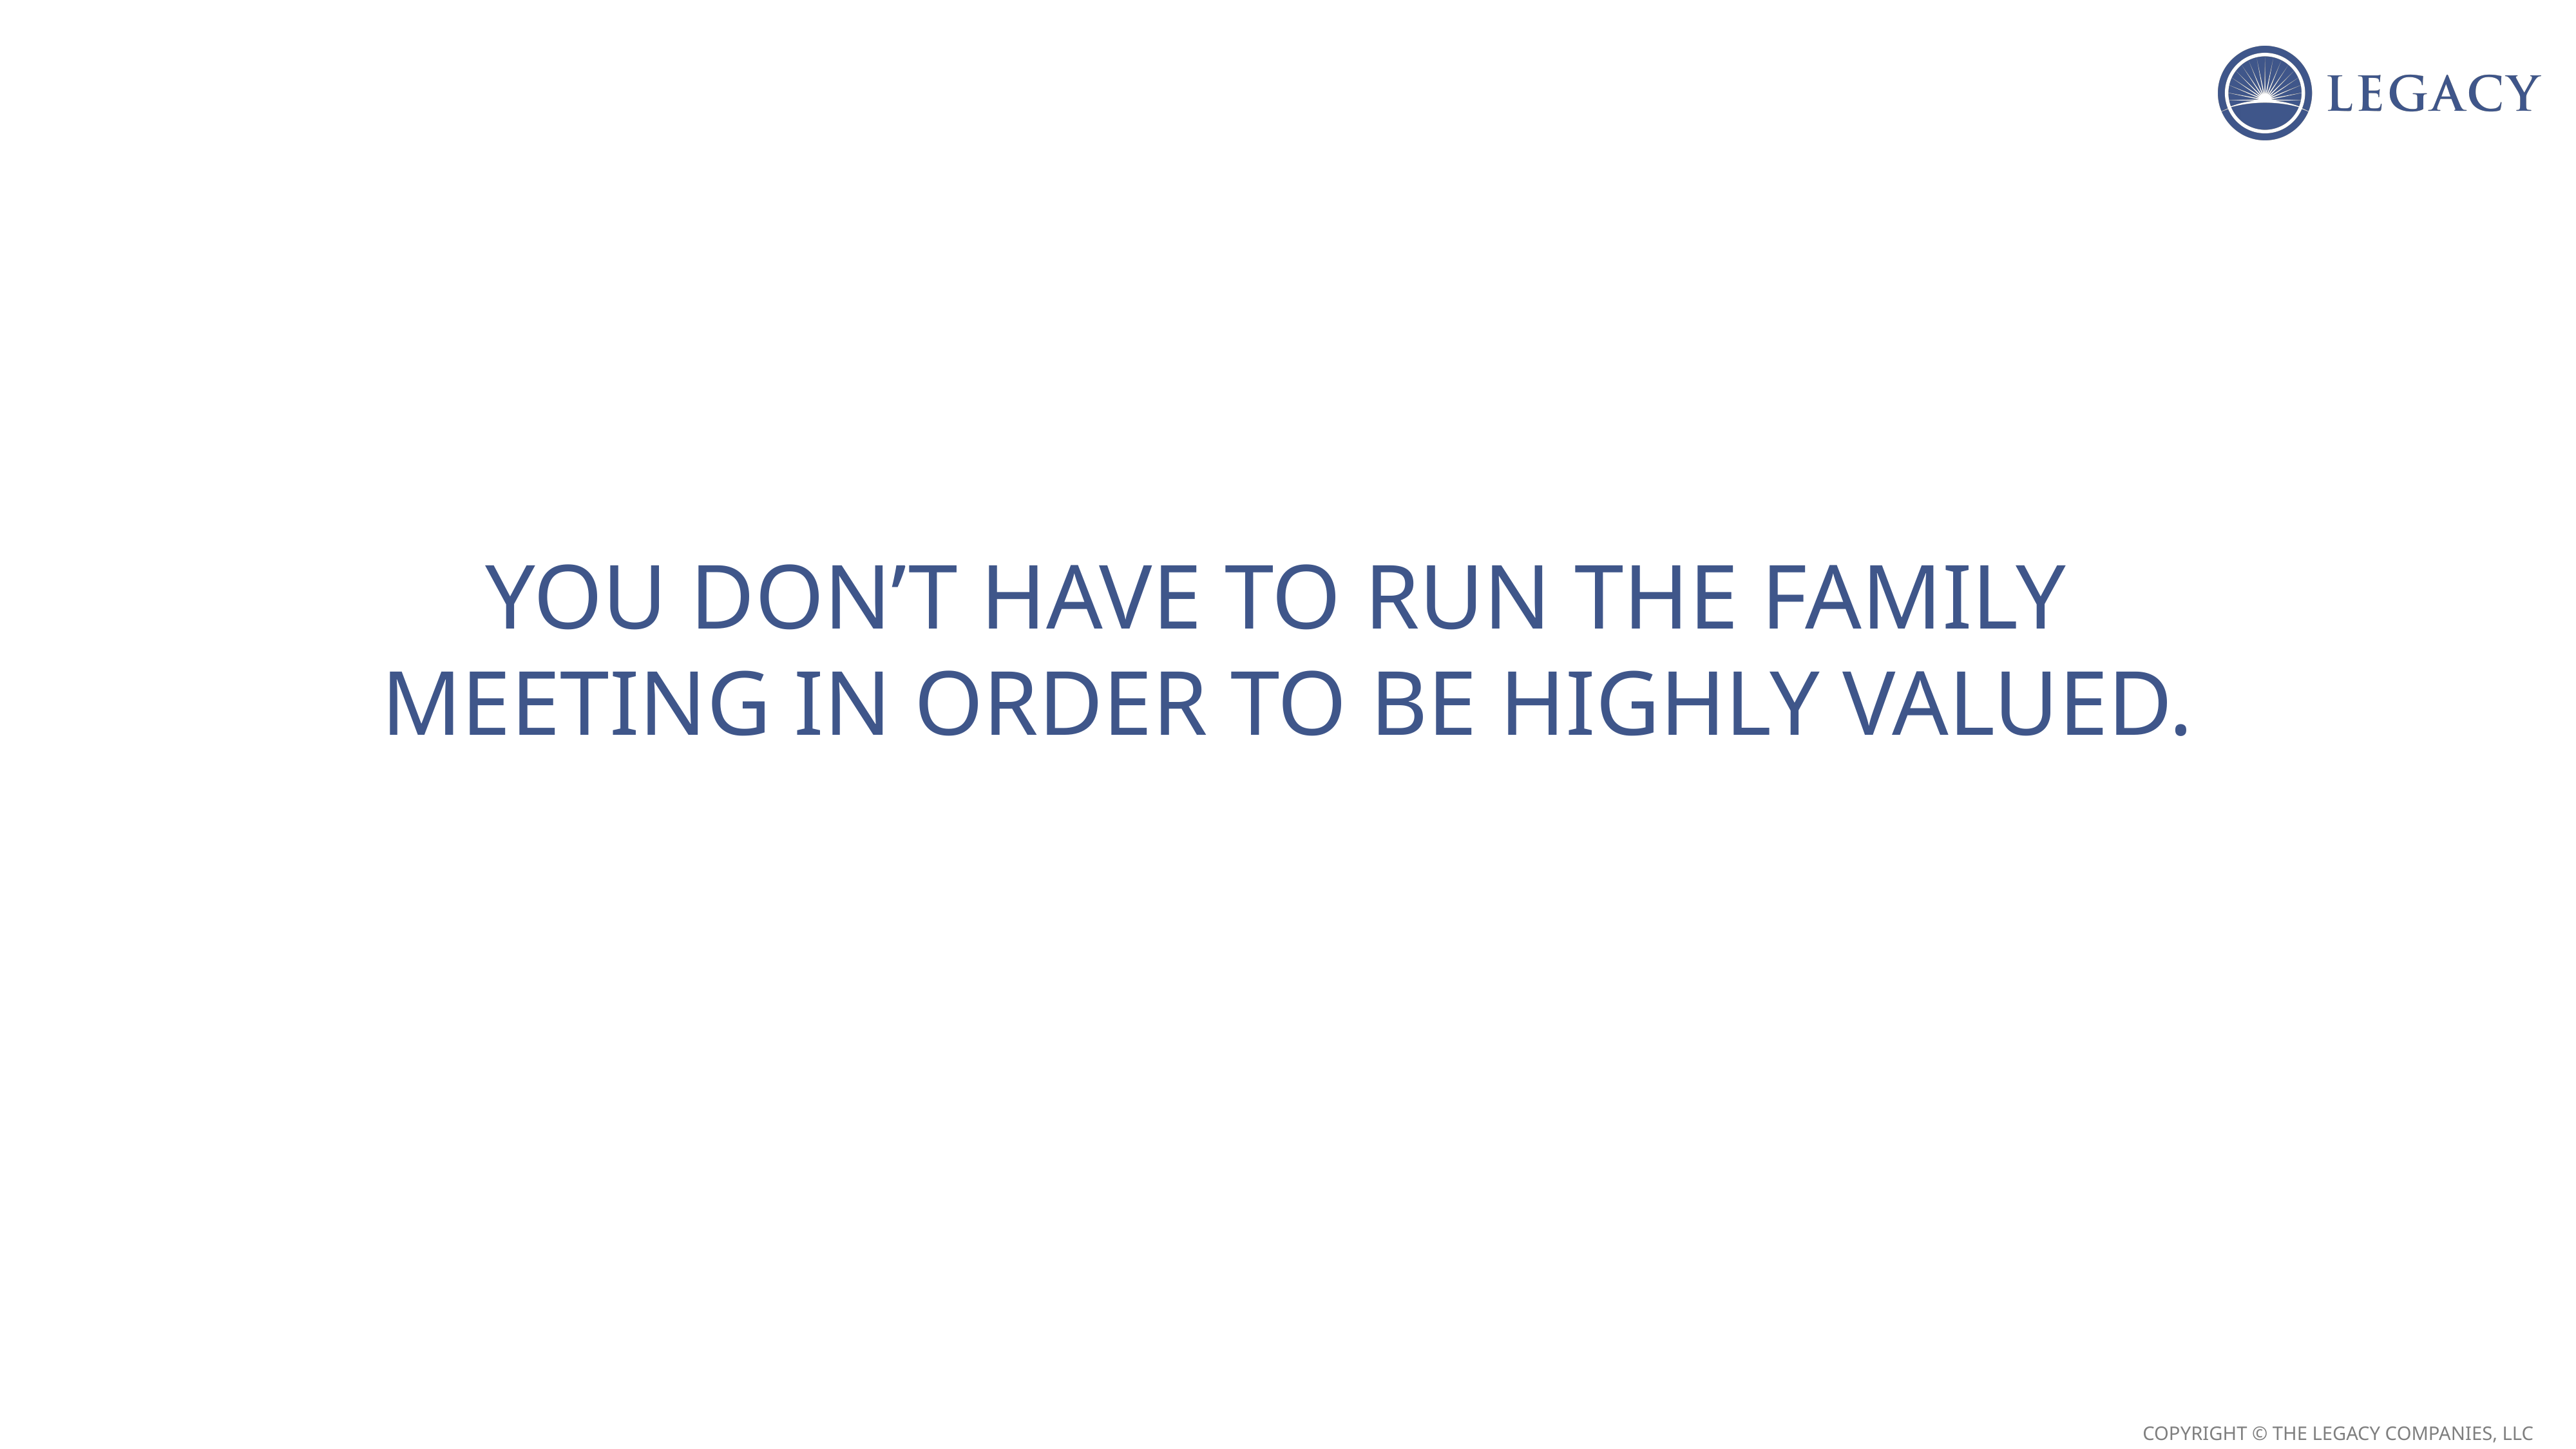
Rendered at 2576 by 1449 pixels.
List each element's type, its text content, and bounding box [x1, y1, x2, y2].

picture [2218, 46, 2541, 140]
text_box YOU DON’T HAVE TO RUN THE FAMILY MEETING IN ORDER TO BE HIGHLY VALUED. [372, 535, 2204, 757]
